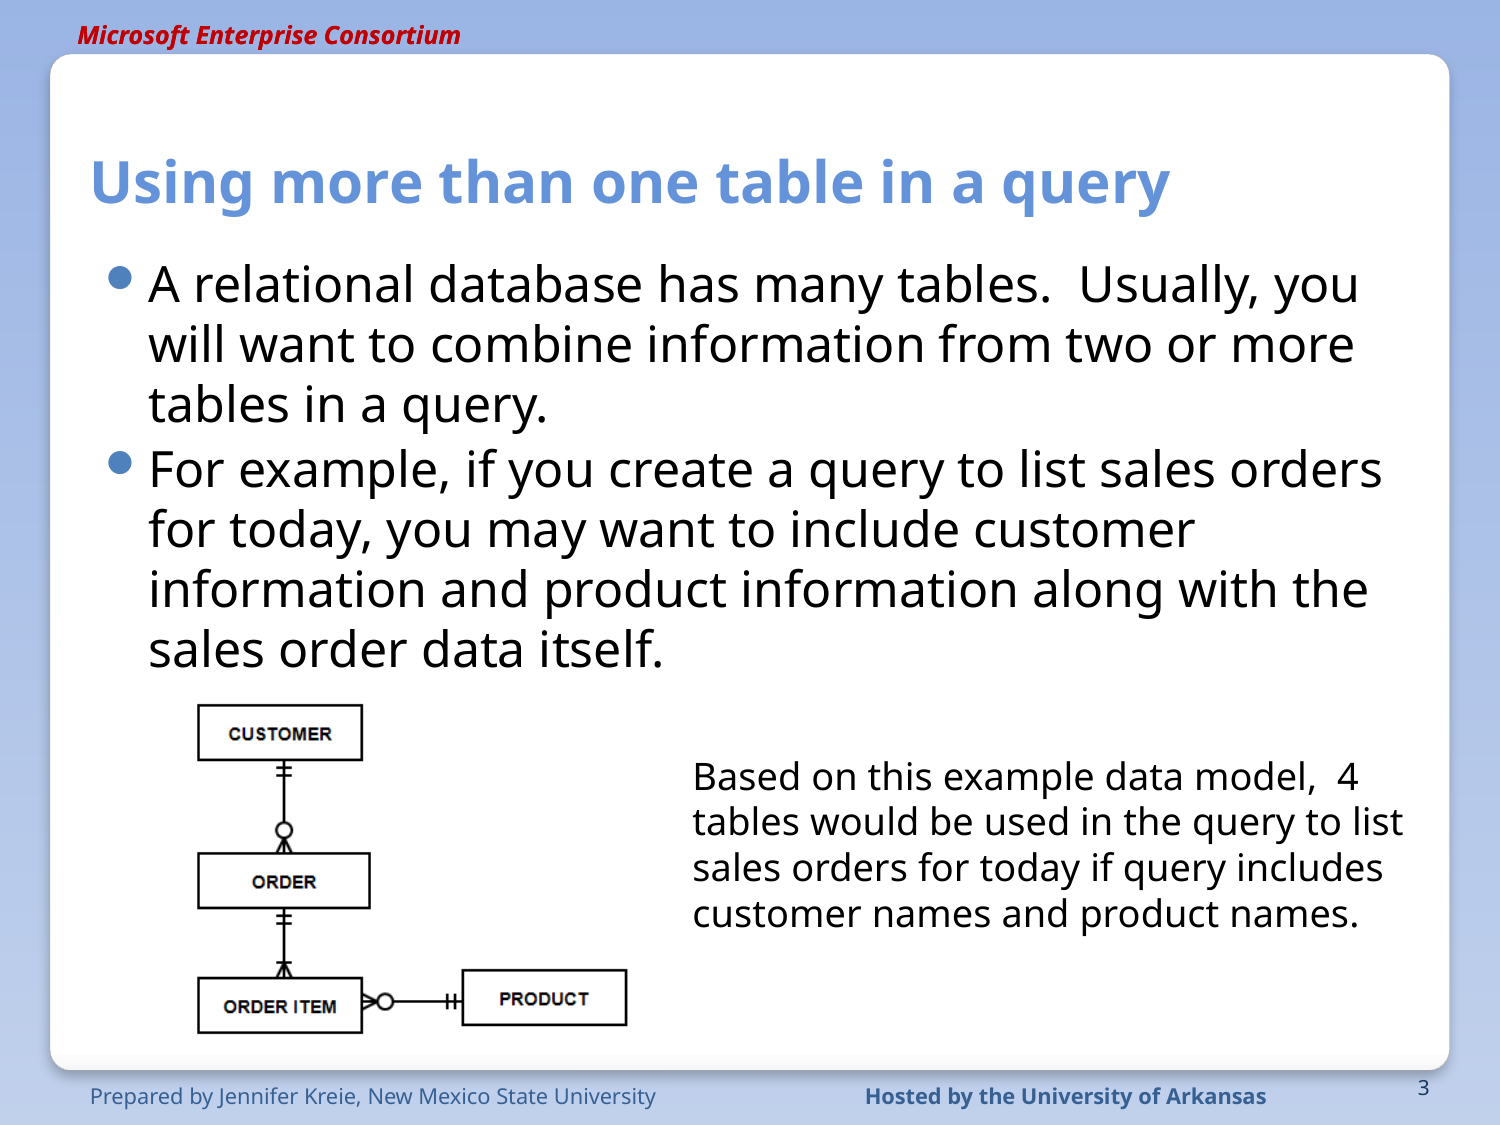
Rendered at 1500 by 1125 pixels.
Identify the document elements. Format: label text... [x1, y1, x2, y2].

picture [187, 699, 634, 1038]
title Using more than one table in a query [75, 50, 1418, 223]
list A relational database has many tables. Usually, you will want to combine information from two or more tables in a query. For example, if you create a query to list sales orders for today, you may want to include customer information and product information along with the sales order data itself. [75, 237, 1413, 750]
slide_number 3 [1369, 1074, 1445, 1110]
text_box Based on this example data model, 4 tables would be used in the query to list sales orders for today if query includes customer names and product names. [662, 737, 1425, 975]
